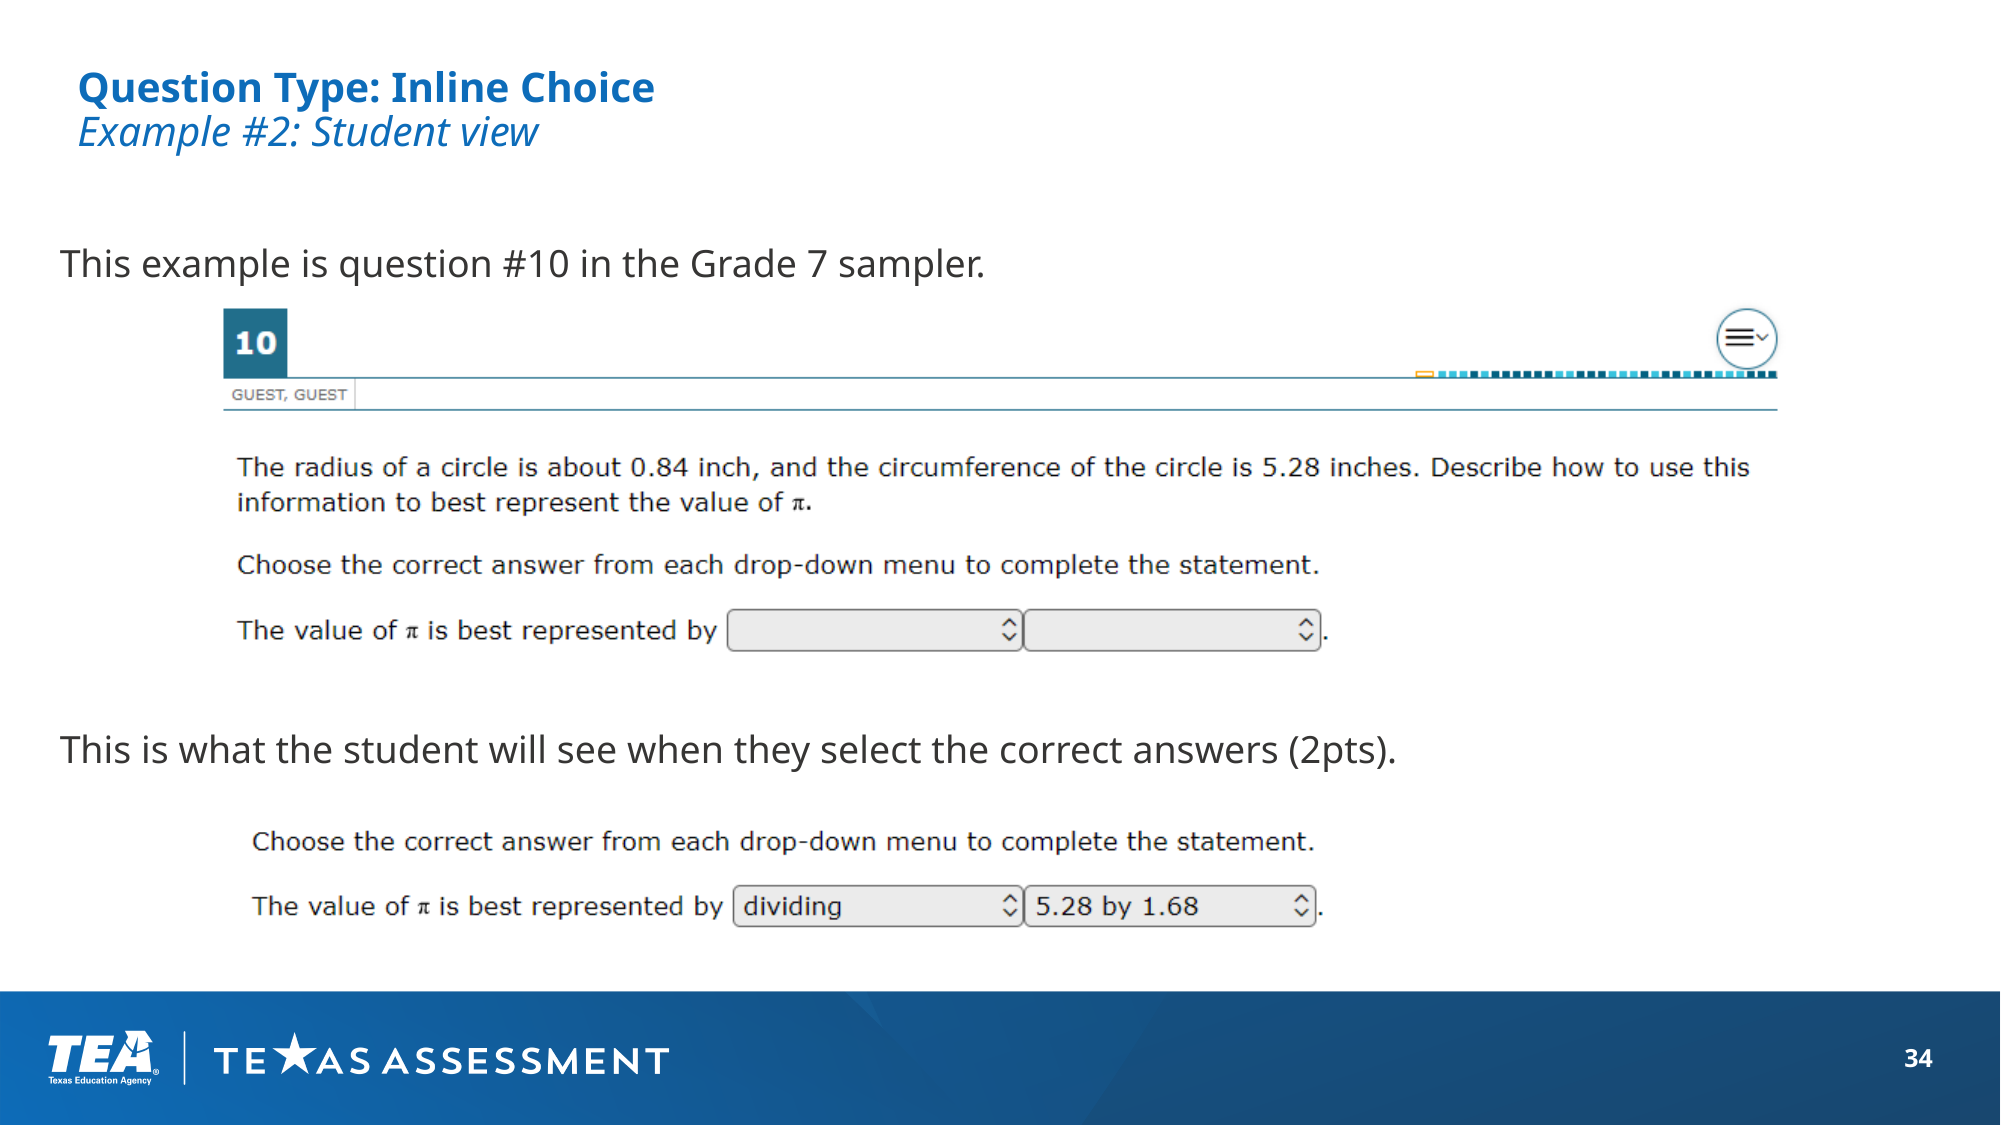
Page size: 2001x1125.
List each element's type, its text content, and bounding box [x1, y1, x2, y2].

text_box This example is question #10 in the Grade 7 sampler. [44, 237, 1617, 577]
text_box This is what the student will see when they select the correct answers (2pts). [44, 724, 1652, 798]
picture [0, 0, 2001, 1125]
title Question Type: Inline Choice Example #2: Student view [62, 59, 1938, 164]
slide_number 34 [1497, 1029, 1948, 1090]
